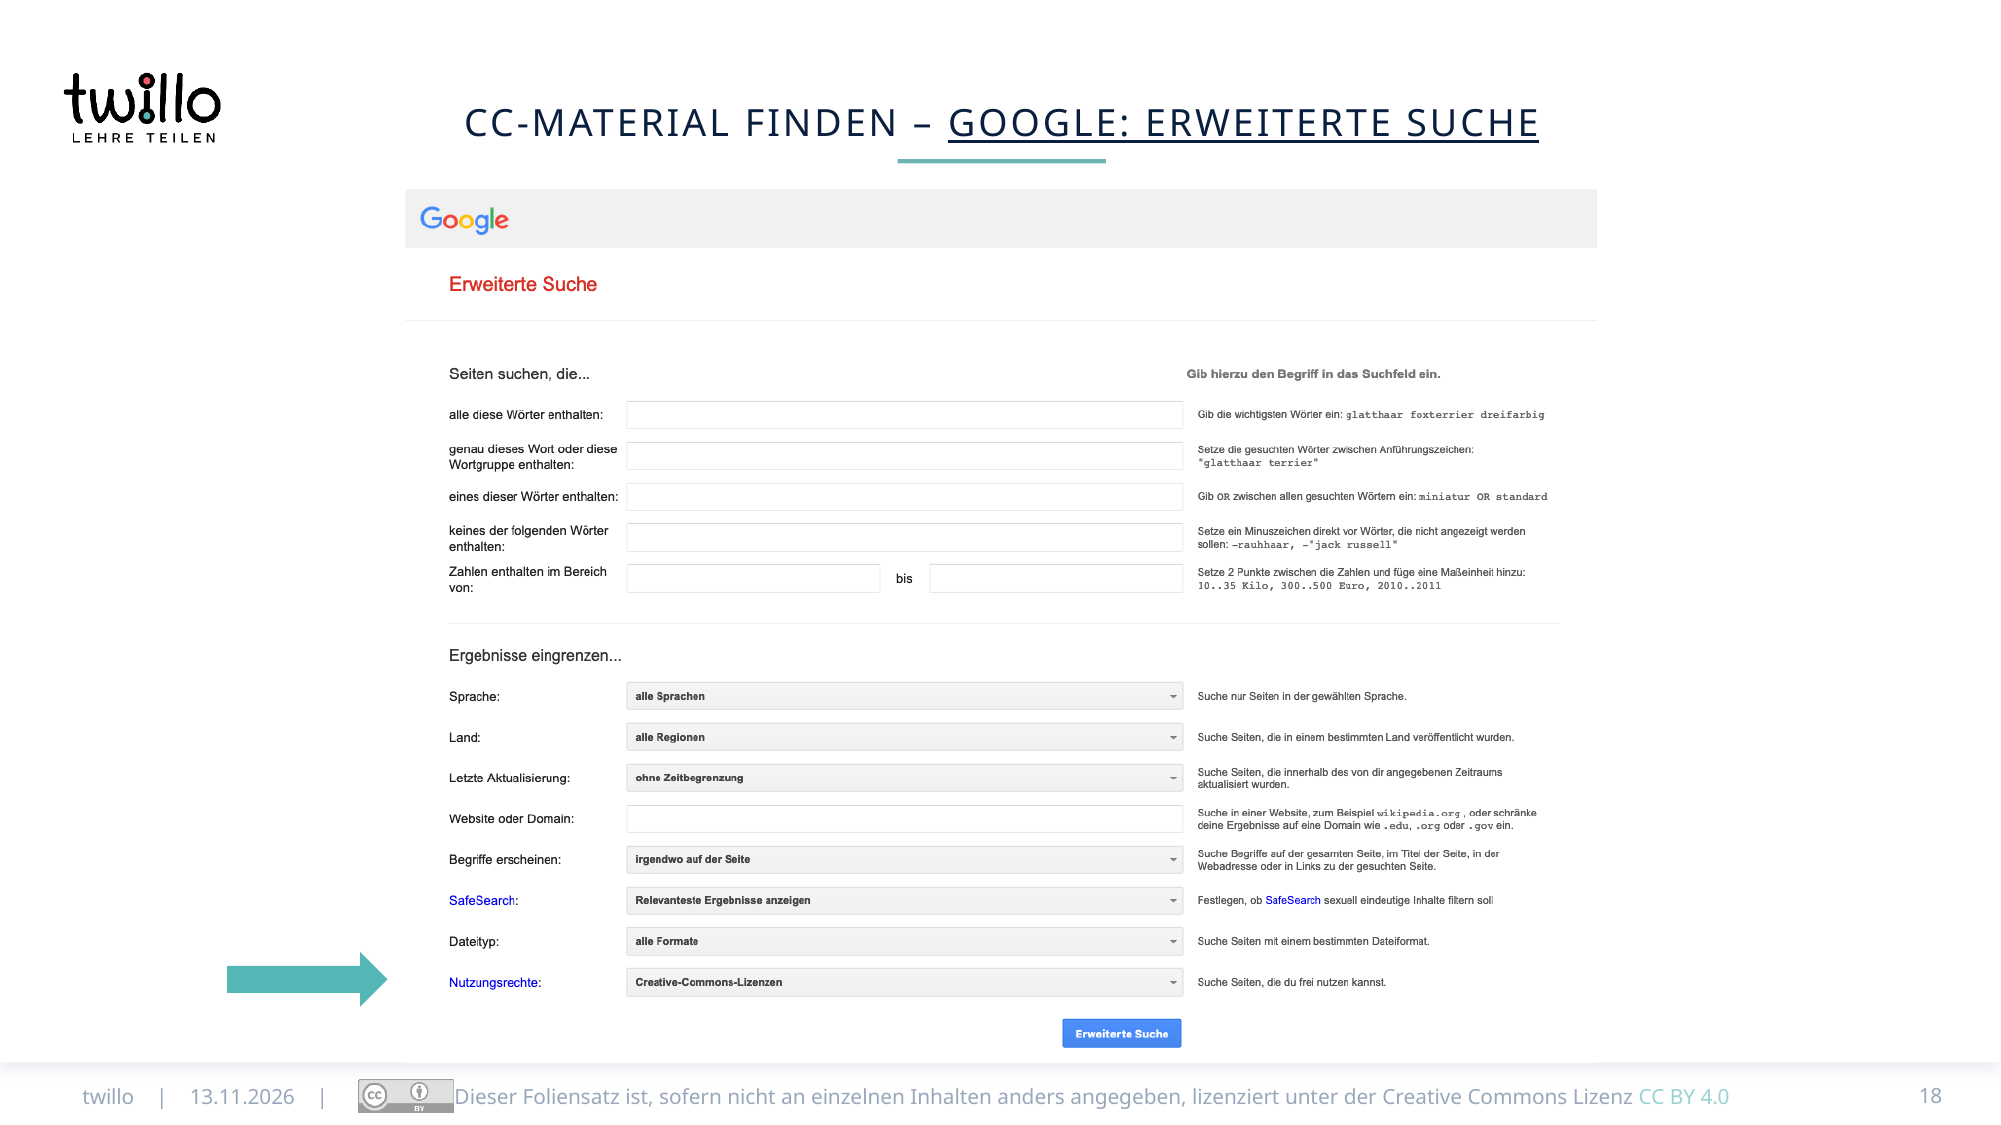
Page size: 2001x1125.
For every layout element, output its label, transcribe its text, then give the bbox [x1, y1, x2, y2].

text_box [228, 954, 387, 1005]
picture [405, 188, 1598, 1064]
text_box CC-Material Finden – Google: Erweiterte Suche [456, 91, 1547, 158]
picture [63, 72, 221, 143]
